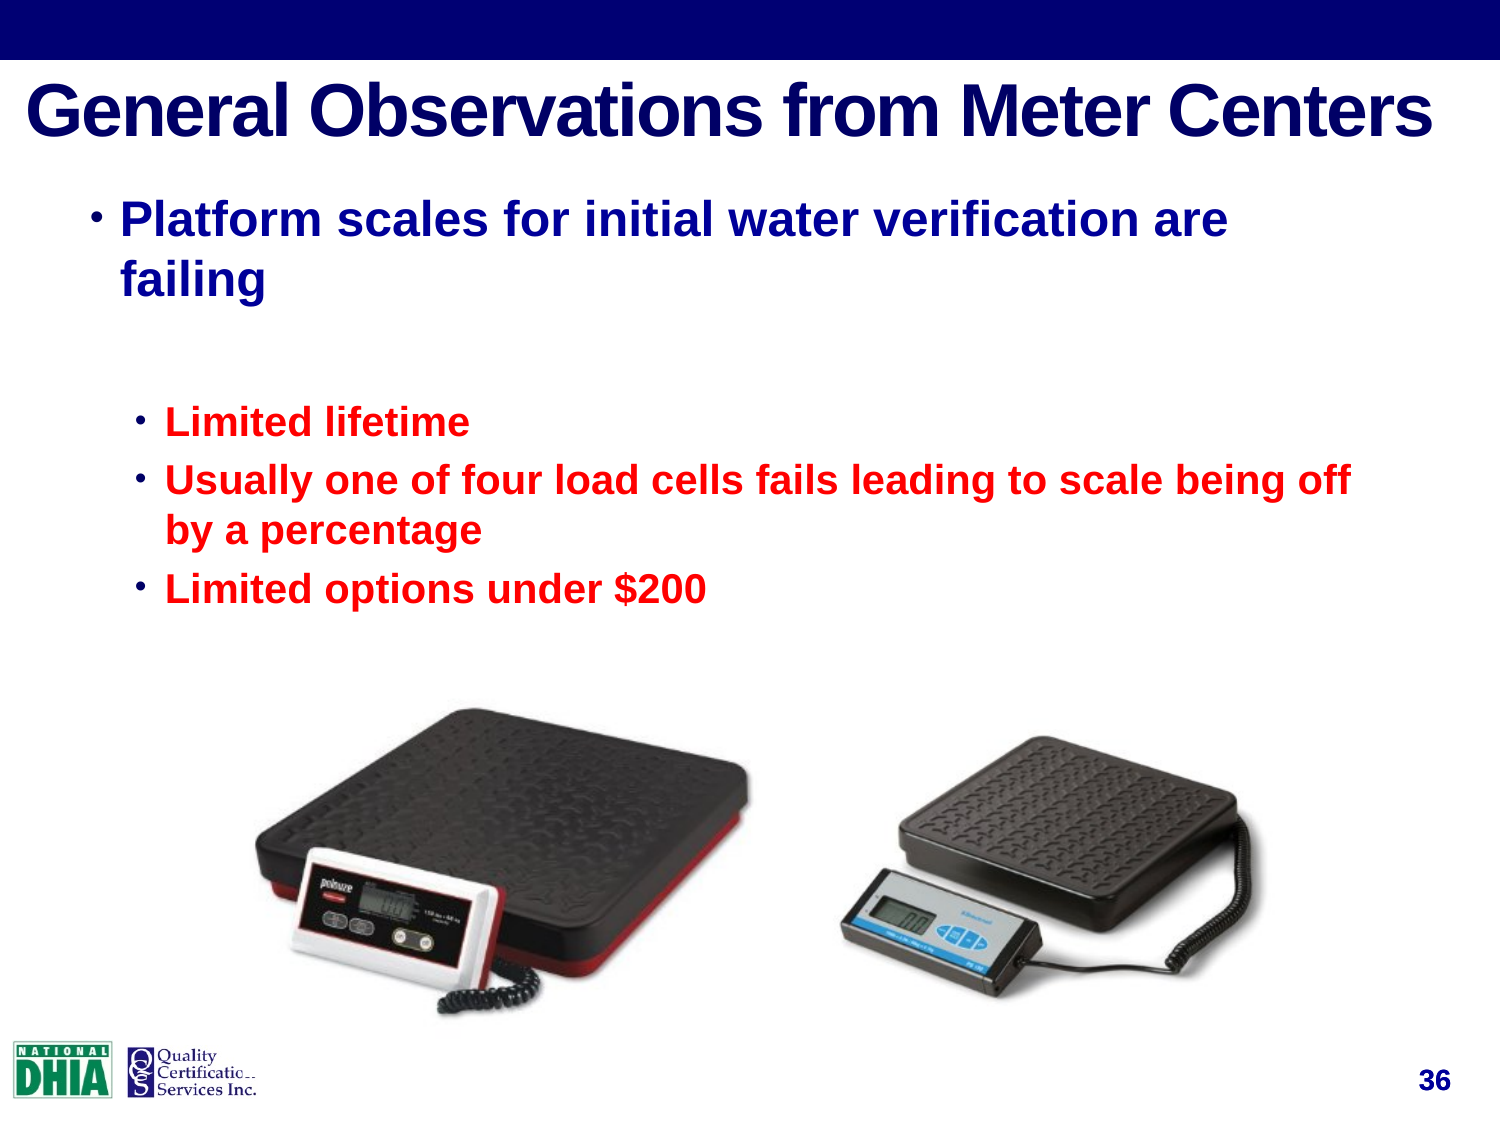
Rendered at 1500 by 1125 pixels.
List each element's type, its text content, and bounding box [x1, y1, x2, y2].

list Platform scales for initial water verification are failing Limited lifetime Usually one of four load cells fails leading to scale being off by a percentage Limited options under $200 [29, 200, 1380, 1012]
picture [822, 637, 1278, 1093]
slide_number 36 [1403, 1051, 1479, 1106]
picture [12, 1040, 113, 1099]
title General Observations from Meter Centers [0, 12, 1462, 200]
picture [125, 624, 760, 1099]
